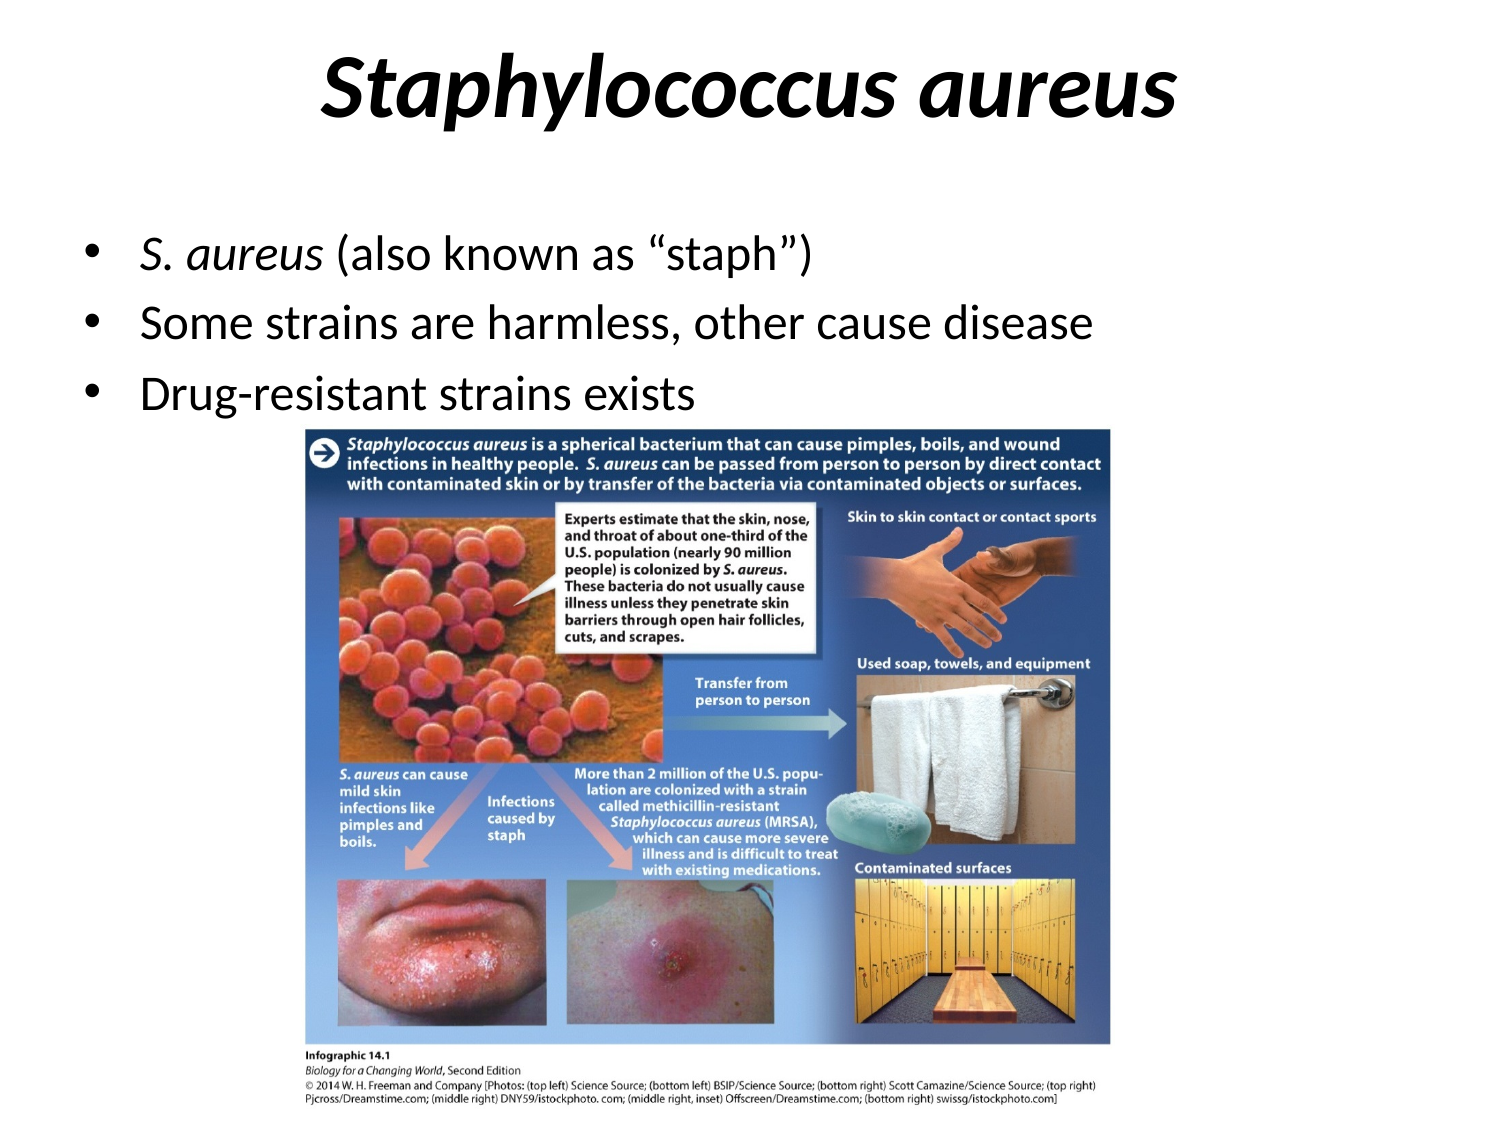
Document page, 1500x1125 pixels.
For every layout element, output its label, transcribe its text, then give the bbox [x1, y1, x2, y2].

list S. aureus (also known as “staph”) Some strains are harmless, other cause disease Drug-resistant strains exists [68, 212, 1419, 955]
title Staphylococcus aureus [75, 0, 1425, 175]
picture [299, 424, 1115, 1109]
